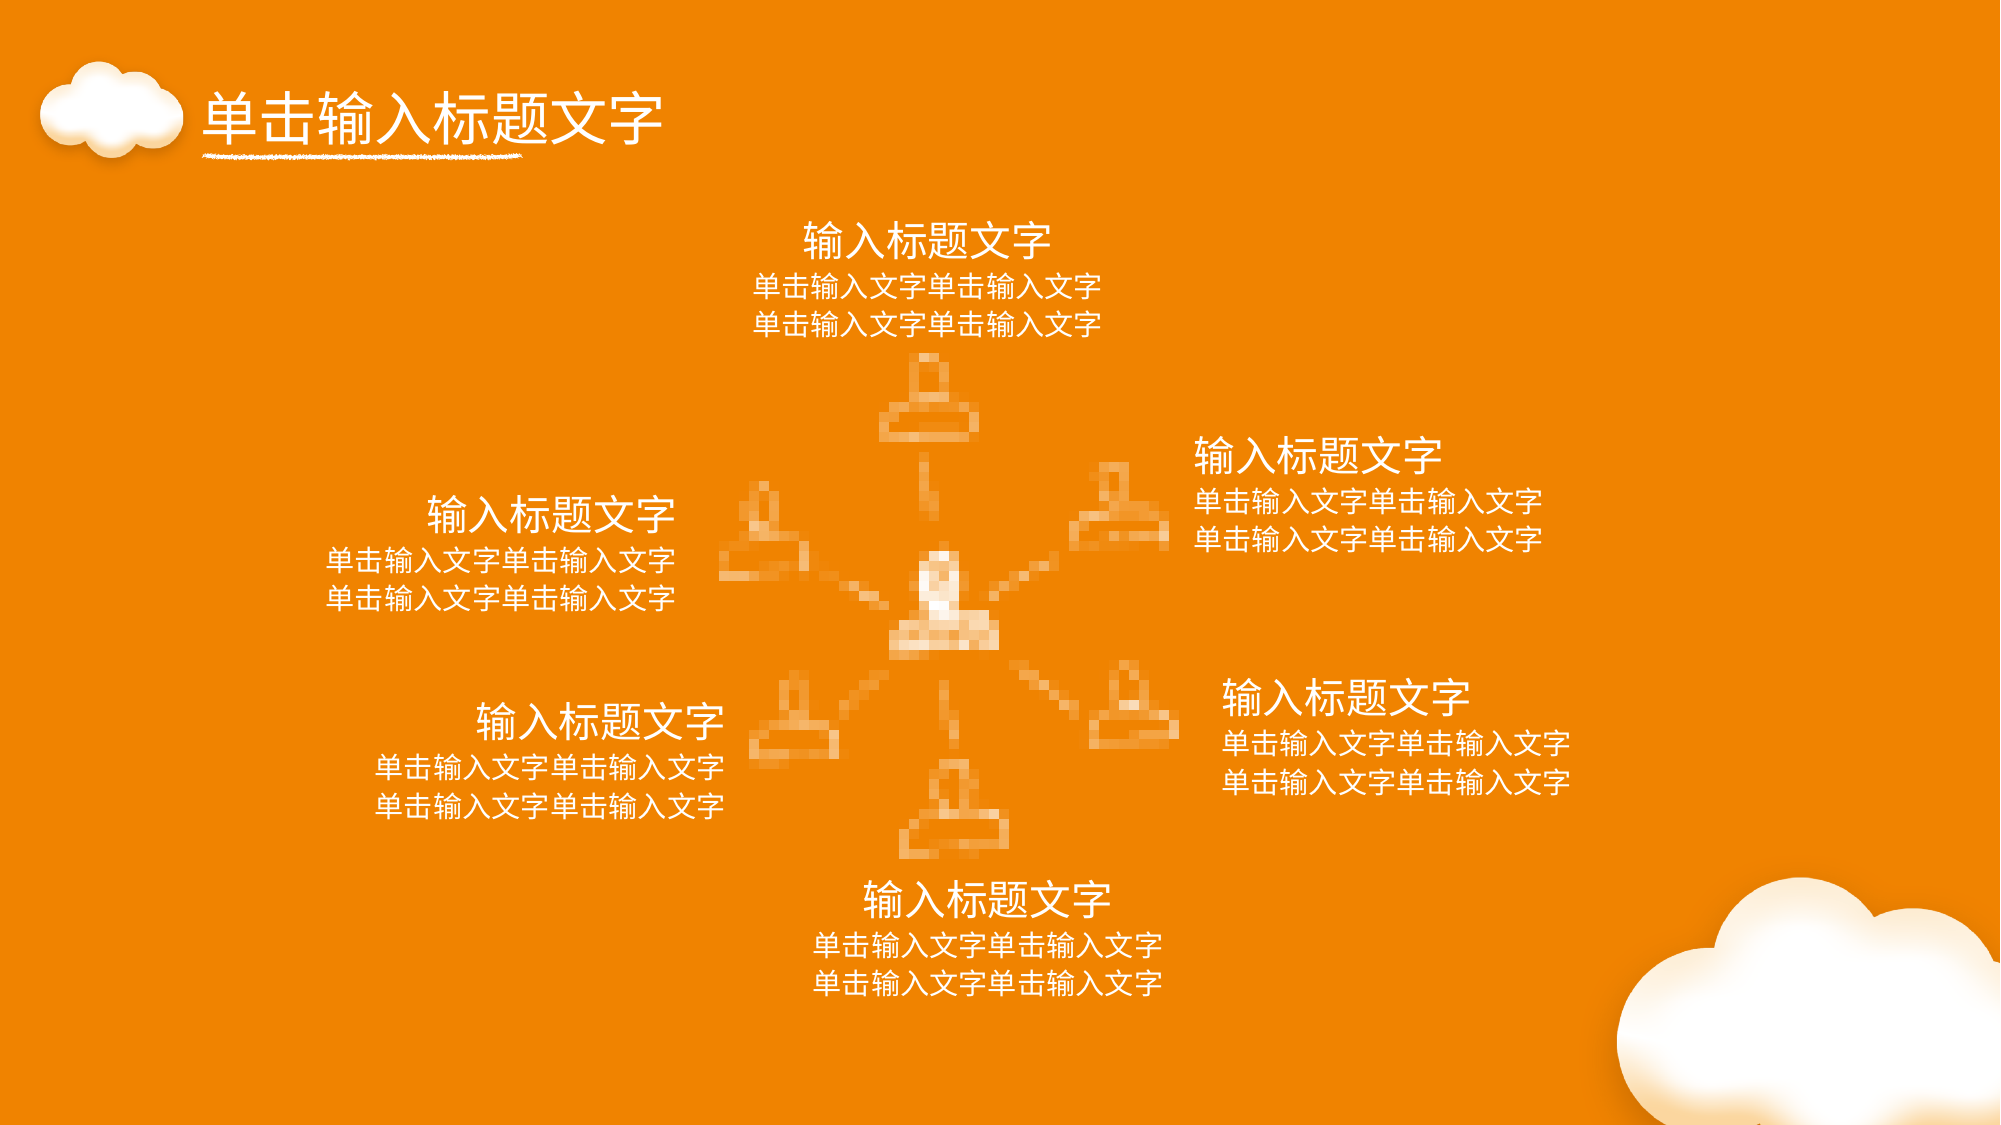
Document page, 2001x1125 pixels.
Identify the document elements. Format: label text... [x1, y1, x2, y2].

picture [1565, 841, 2000, 1125]
text_box 单击输入标题文字 [185, 67, 829, 160]
text_box 输入标题文字 单击输入文字单击输入文字 单击输入文字单击输入文字 [706, 202, 1150, 349]
text_box 输入标题文字 单击输入文字单击输入文字 单击输入文字单击输入文字 [248, 476, 692, 623]
text_box 输入标题文字 单击输入文字单击输入文字 单击输入文字单击输入文字 [1206, 659, 1650, 807]
text_box 输入标题文字 单击输入文字单击输入文字 单击输入文字单击输入文字 [1179, 417, 1622, 564]
text_box 输入标题文字 单击输入文字单击输入文字 单击输入文字单击输入文字 [297, 683, 719, 831]
text_box 输入标题文字 单击输入文字单击输入文字 单击输入文字单击输入文字 [766, 861, 1210, 1008]
picture [23, 49, 205, 175]
picture [719, 353, 1179, 859]
